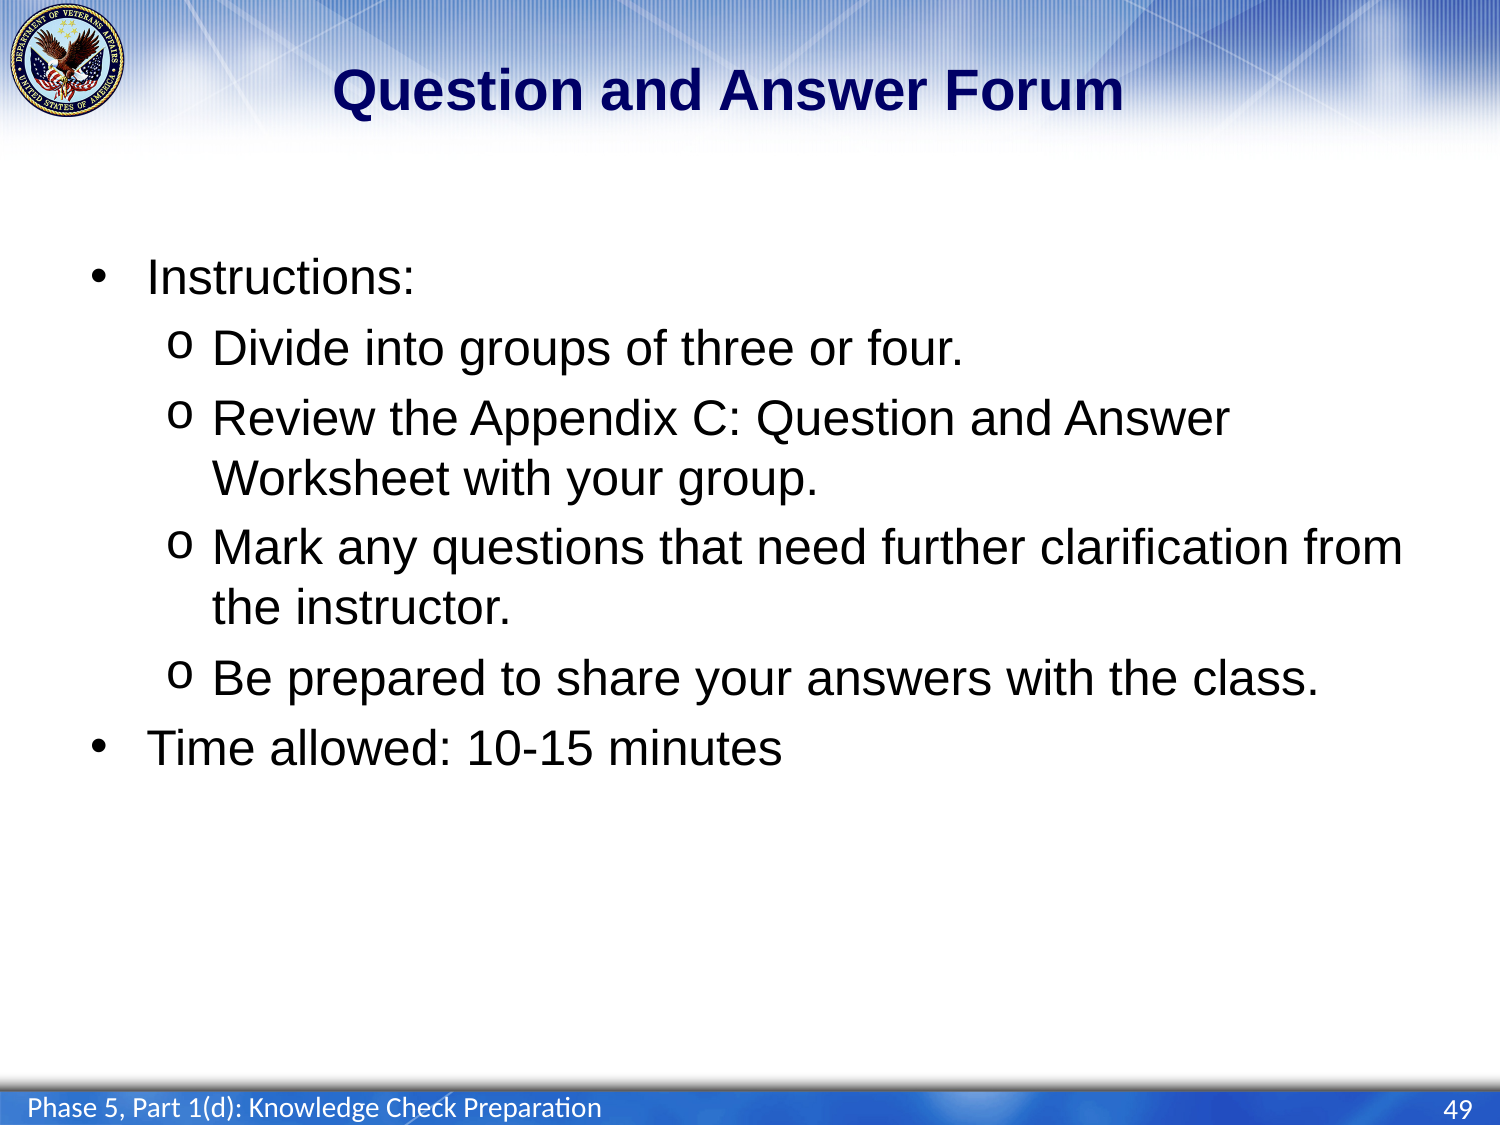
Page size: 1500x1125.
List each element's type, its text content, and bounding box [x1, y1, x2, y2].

title Question and Answer Forum [0, 0, 1475, 175]
list Instructions: Divide into groups of three or four. Review the Appendix C: Question and Answer Worksheet with your group. Mark any questions that need further clarification from the instructor. Be prepared to share your answers with the class. Time allowed: 10-15 minutes [75, 237, 1425, 980]
footer Phase 5, Part 1(d): Knowledge Check Preparation [12, 1081, 714, 1119]
picture [0, 0, 1500, 1125]
slide_number 49 [1137, 1083, 1488, 1119]
